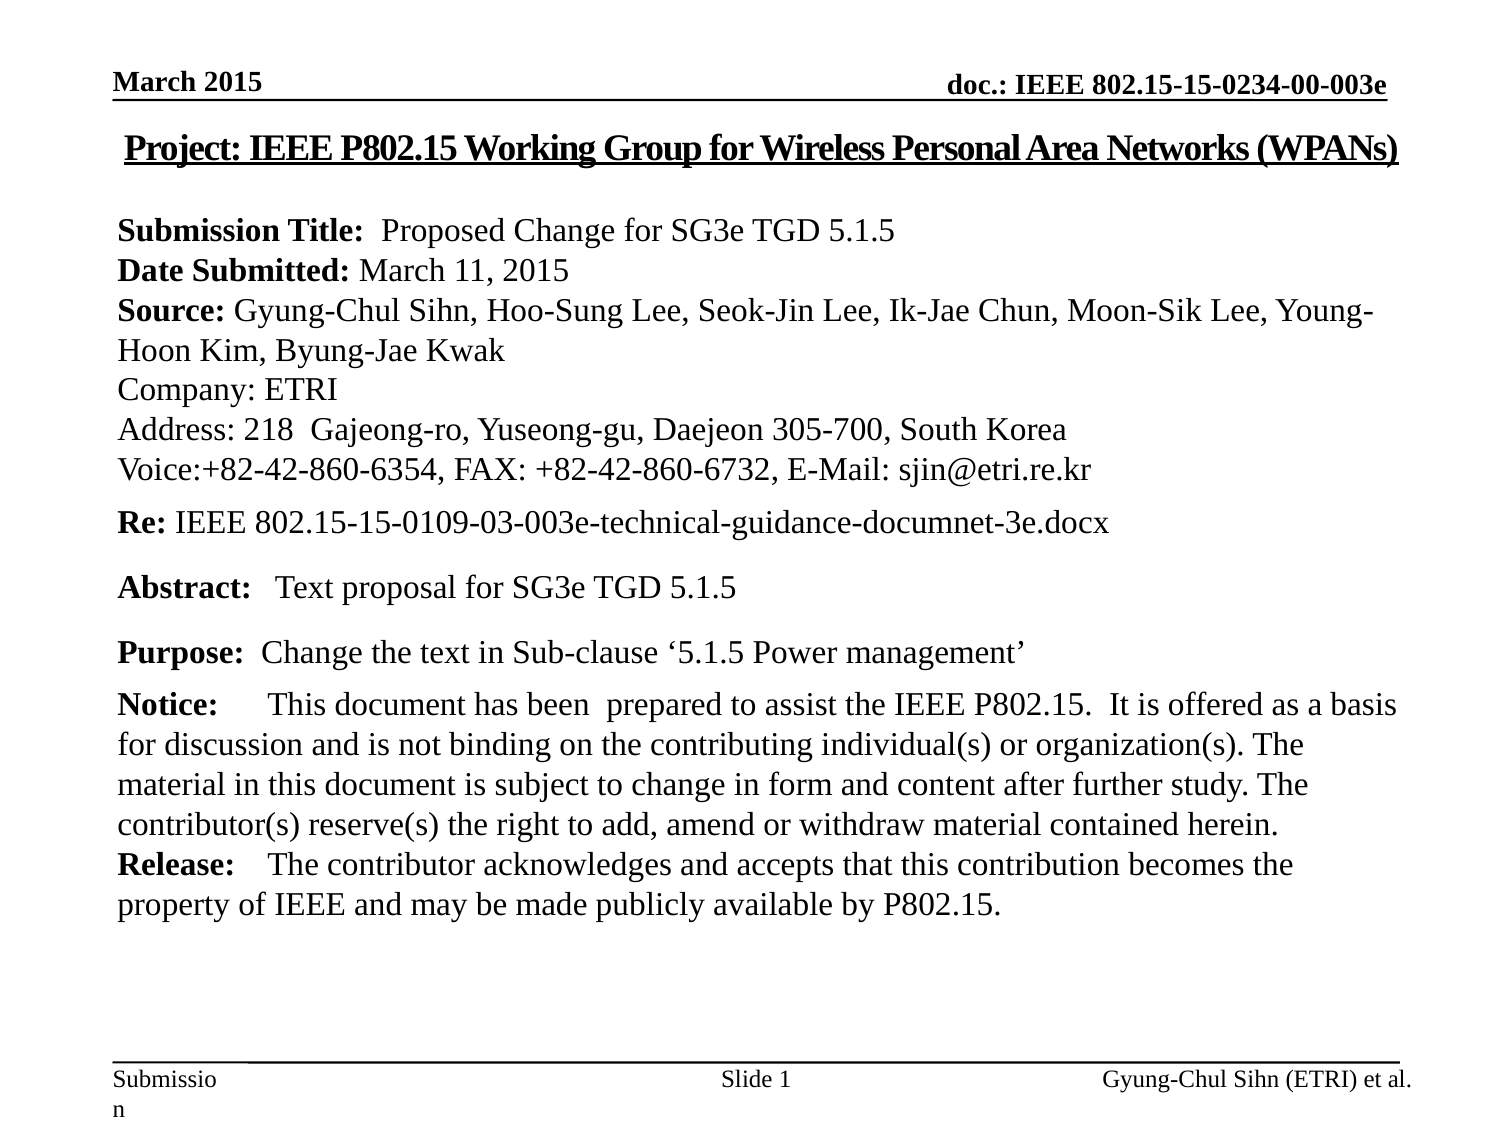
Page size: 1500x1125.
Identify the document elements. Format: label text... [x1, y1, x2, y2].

slide_number Slide 1 [712, 1061, 800, 1093]
footer Gyung-Chul Sihn (ETRI) et al. [899, 1061, 1413, 1093]
text_box Project: IEEE P802.15 Working Group for Wireless Personal Area Networks (WPANs) Submission Title: Proposed Change for SG3e TGD 5.1.5 Date Submitted: March 11, 2015 Source: Gyung-Chul Sihn, Hoo-Sung Lee, Seok-Jin Lee, Ik-Jae Chun, Moon-Sik Lee, Young-Hoon Kim, Byung-Jae Kwak Company: ETRI Address: 218 Gajeong-ro, Yuseong-gu, Daejeon 305-700, South Korea Voice:+82-42-860-6354, FAX: +82-42-860-6732, E-Mail: sjin@etri.re.kr Re: IEEE 802.15-15-0109-03-003e-technical-guidance-documnet-3e.docx Abstract: Text proposal for SG3e TGD 5.1.5 Purpose: Change the text in Sub-clause ‘5.1.5 Power management’ Notice: This document has been prepared to assist the IEEE P802.15. It is offered as a basis for discussion and is not binding on the contributing individual(s) or organization(s). The material in this document is subject to change in form and content after further study. The contributor(s) reserve(s) the right to add, amend or withdraw material contained herein. Release: The contributor acknowledges and accepts that this contribution becomes the property of IEEE and may be made publicly available by P802.15. [102, 115, 1420, 930]
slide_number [112, 61, 376, 98]
